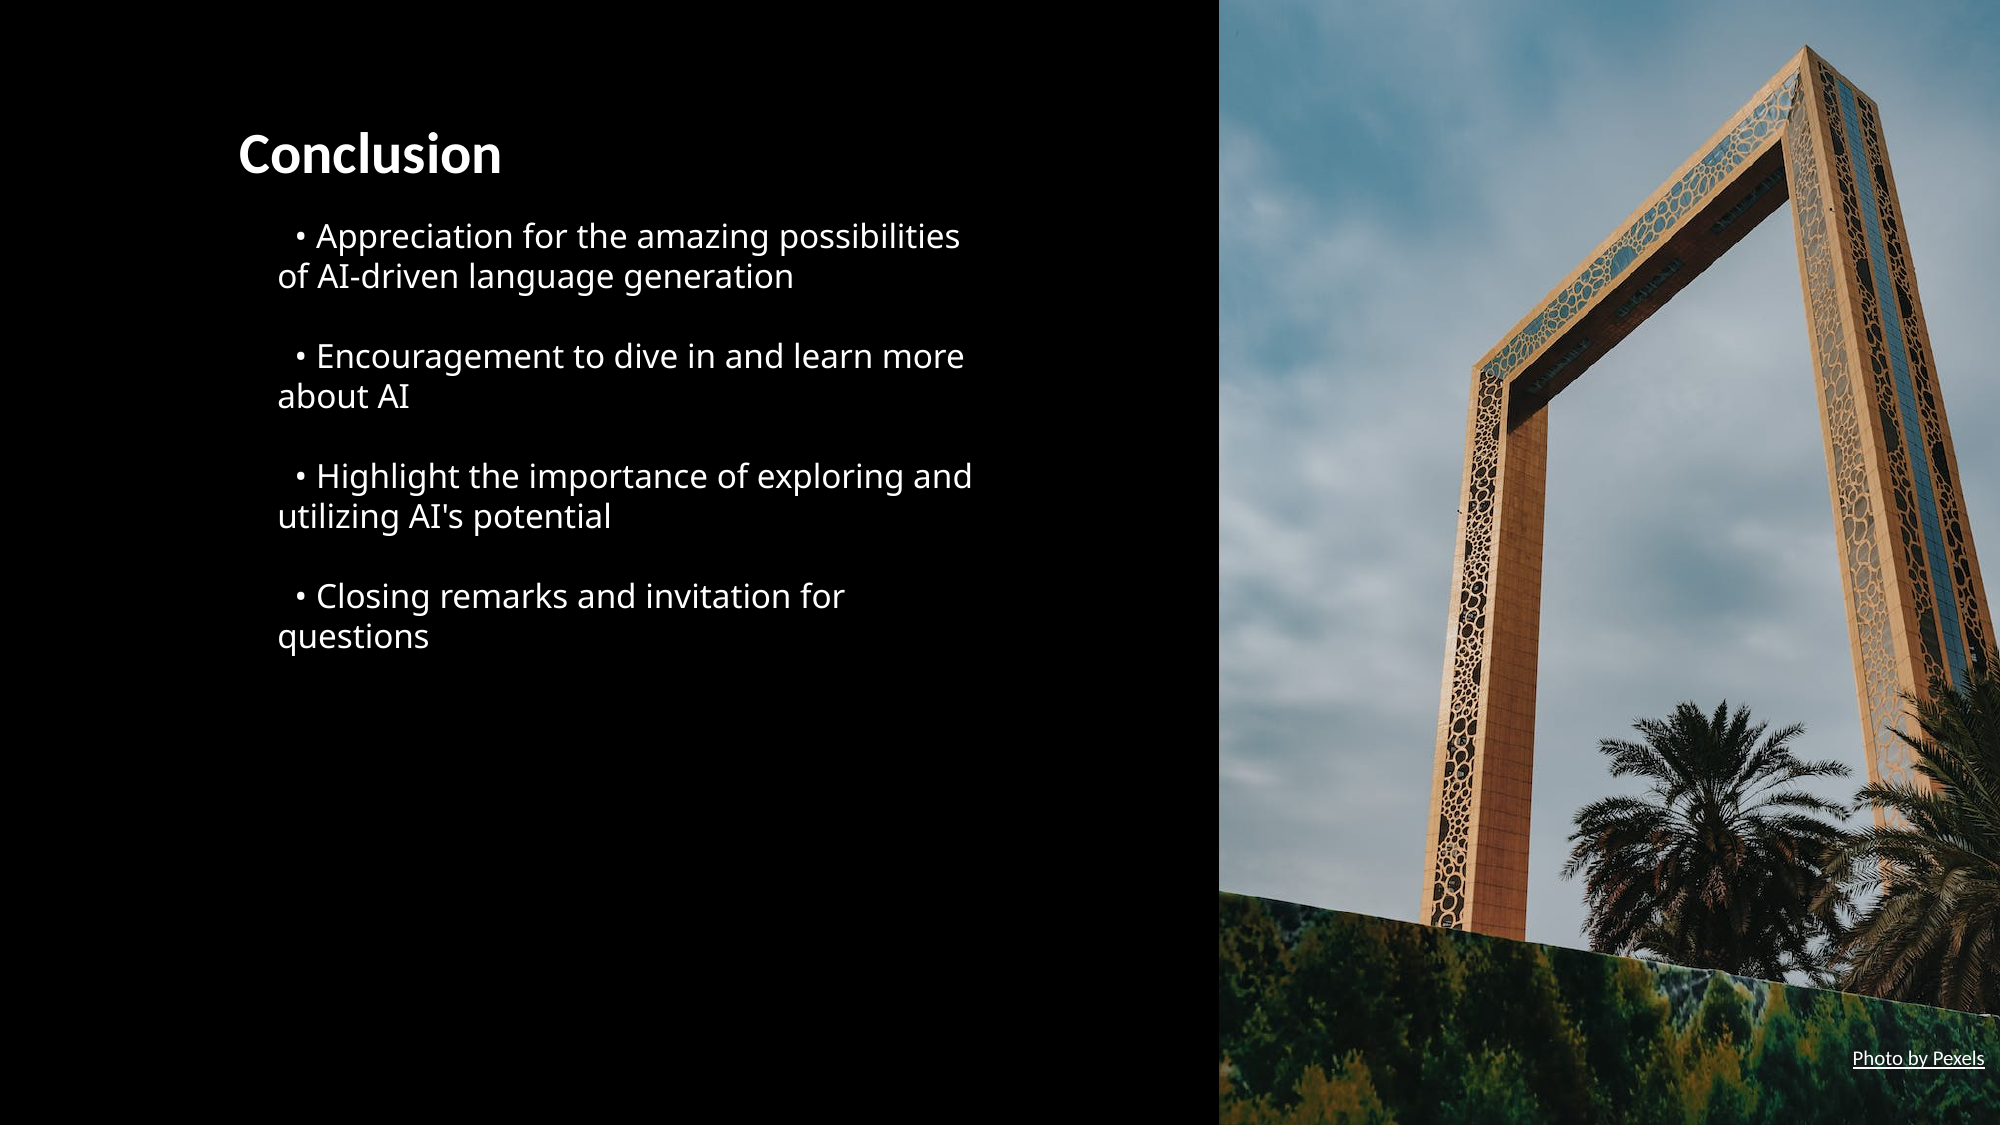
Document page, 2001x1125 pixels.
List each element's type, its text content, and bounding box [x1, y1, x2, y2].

text_box • Closing remarks and invitation for questions [262, 577, 1013, 653]
picture [1219, 0, 2000, 1125]
text_box Conclusion [225, 112, 1219, 188]
text_box • Encouragement to dive in and learn more about AI [262, 337, 1013, 413]
text_box • Appreciation for the amazing possibilities of AI-driven language generation [262, 217, 1013, 293]
text_box • Highlight the importance of exploring and utilizing AI's potential [262, 457, 1013, 533]
